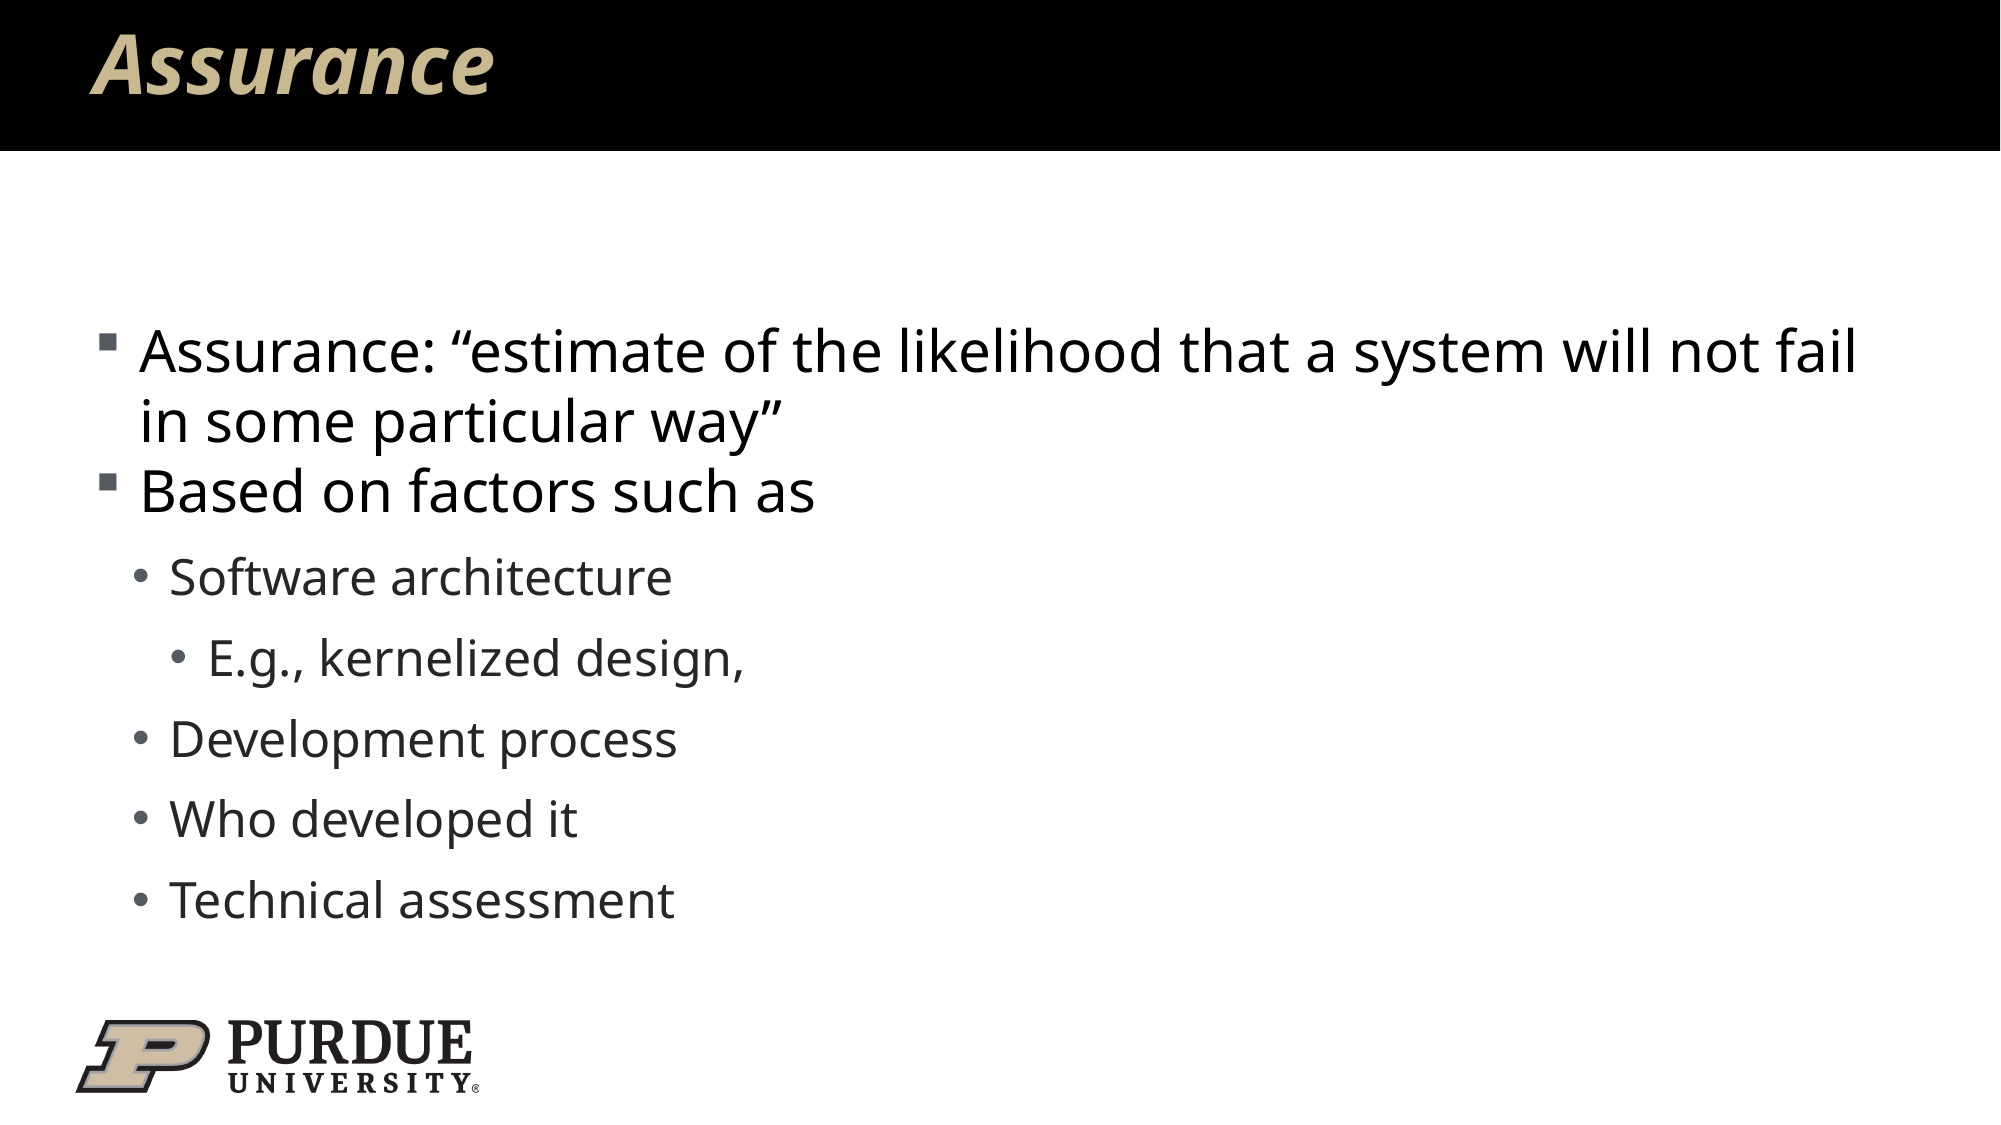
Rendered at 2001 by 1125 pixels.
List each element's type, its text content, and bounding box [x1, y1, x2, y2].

list Assurance: “estimate of the likelihood that a system will not fail in some particular way” Based on factors such as Software architecture E.g., kernelized design, Development process Who developed it Technical assessment [94, 314, 1906, 962]
title Assurance [92, 19, 1908, 131]
